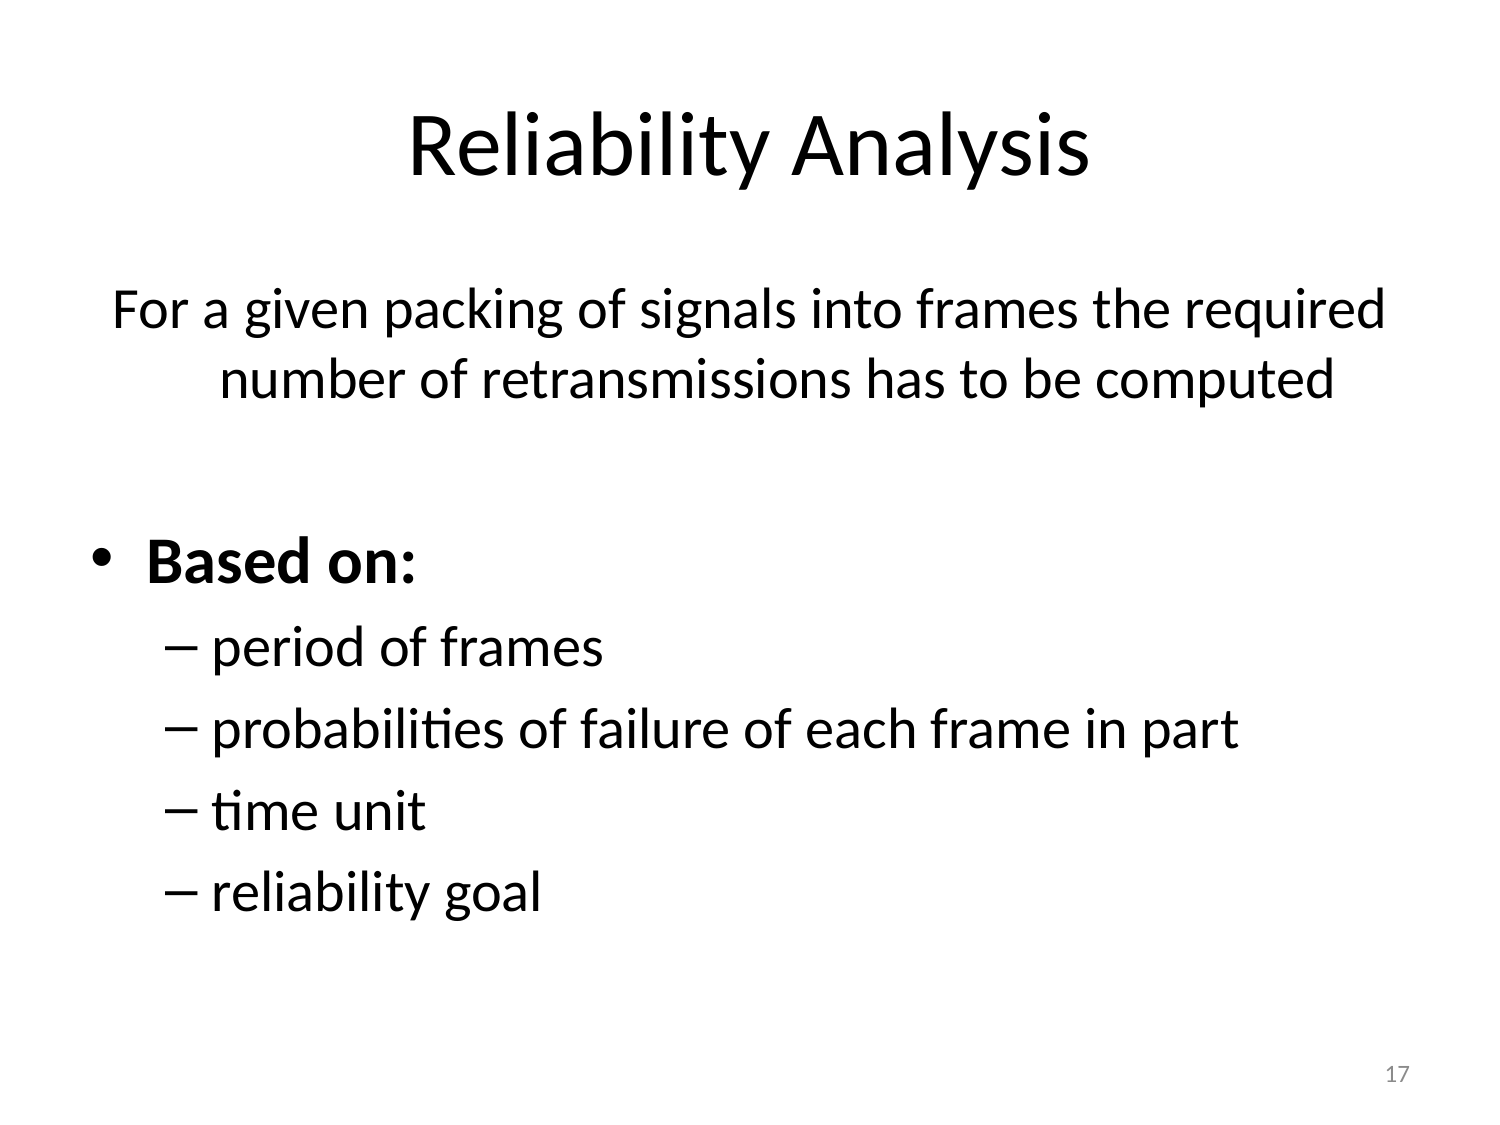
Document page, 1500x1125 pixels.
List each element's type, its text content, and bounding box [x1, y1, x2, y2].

slide_number 17 [1074, 1042, 1425, 1103]
title Reliability Analysis [75, 45, 1425, 233]
list For a given packing of signals into frames the required number of retransmissions has to be computed Based on: period of frames probabilities of failure of each frame in part time unit reliability goal [75, 262, 1425, 1005]
